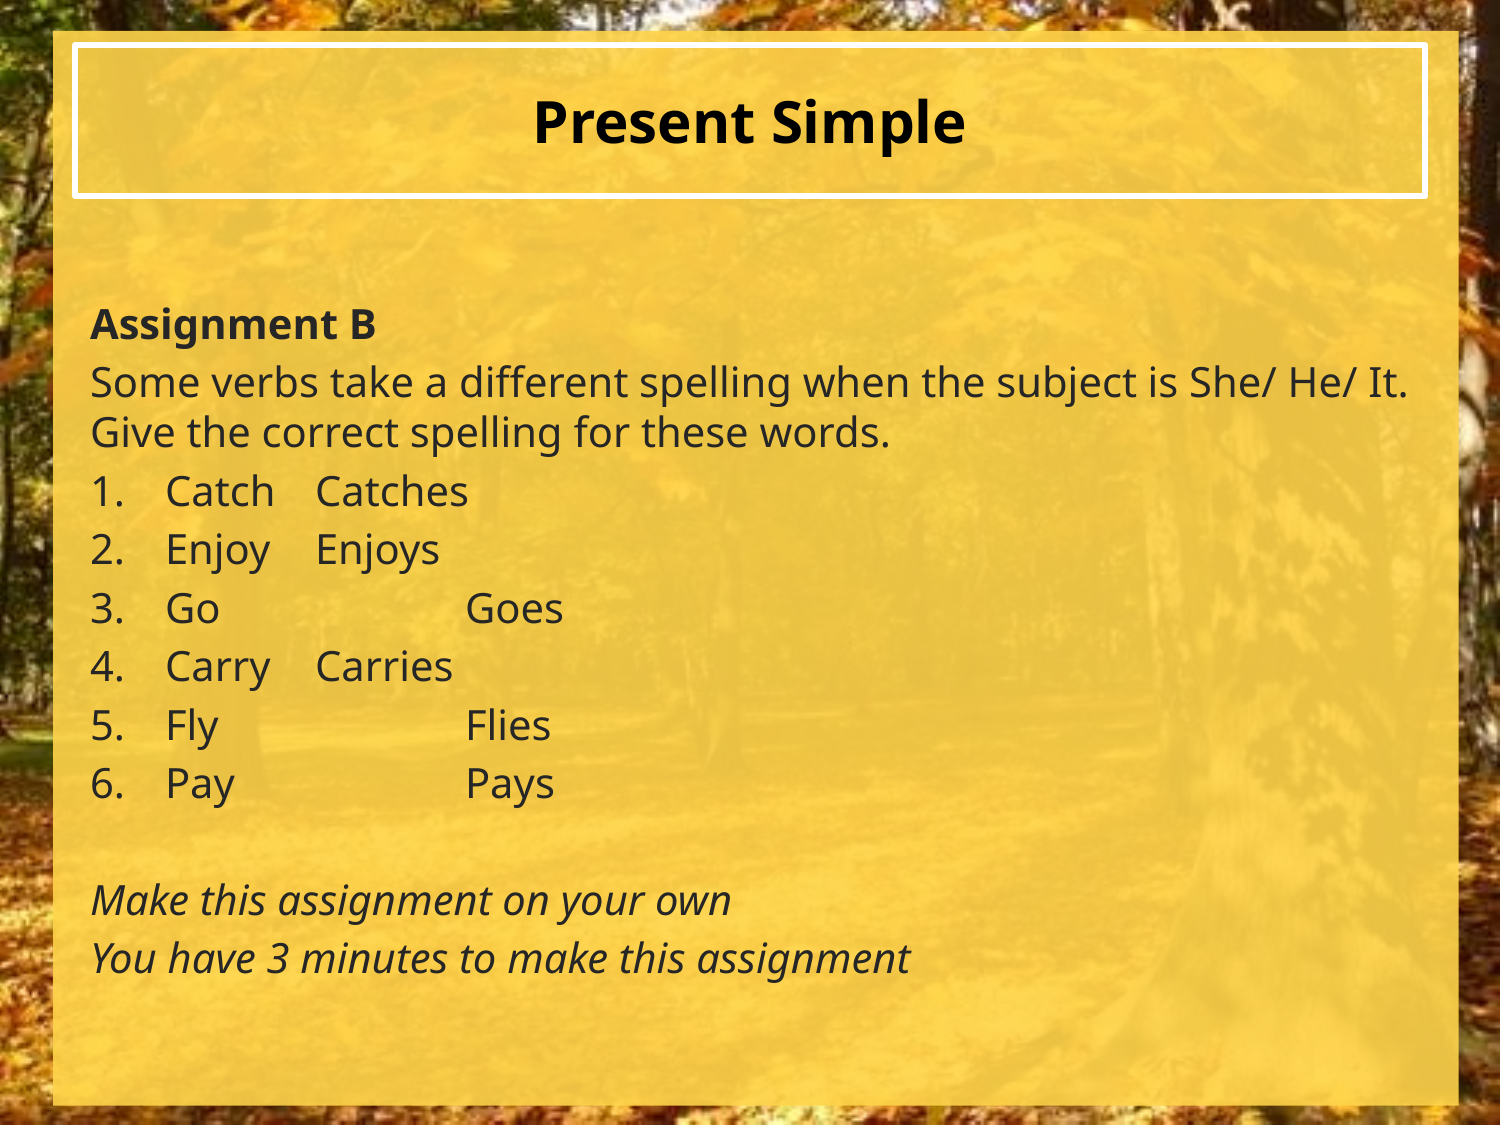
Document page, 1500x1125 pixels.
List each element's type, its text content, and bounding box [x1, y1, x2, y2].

picture [0, 0, 1500, 1125]
title Present Simple [72, 42, 1428, 199]
list Assignment B Some verbs take a different spelling when the subject is She/ He/ It. Give the correct spelling for these words. Catch Catches Enjoy Enjoys Go Goes Carry Carries Fly Flies Pay Pays Make this assignment on your own You have 3 minutes to make this assignment [75, 231, 1425, 1071]
